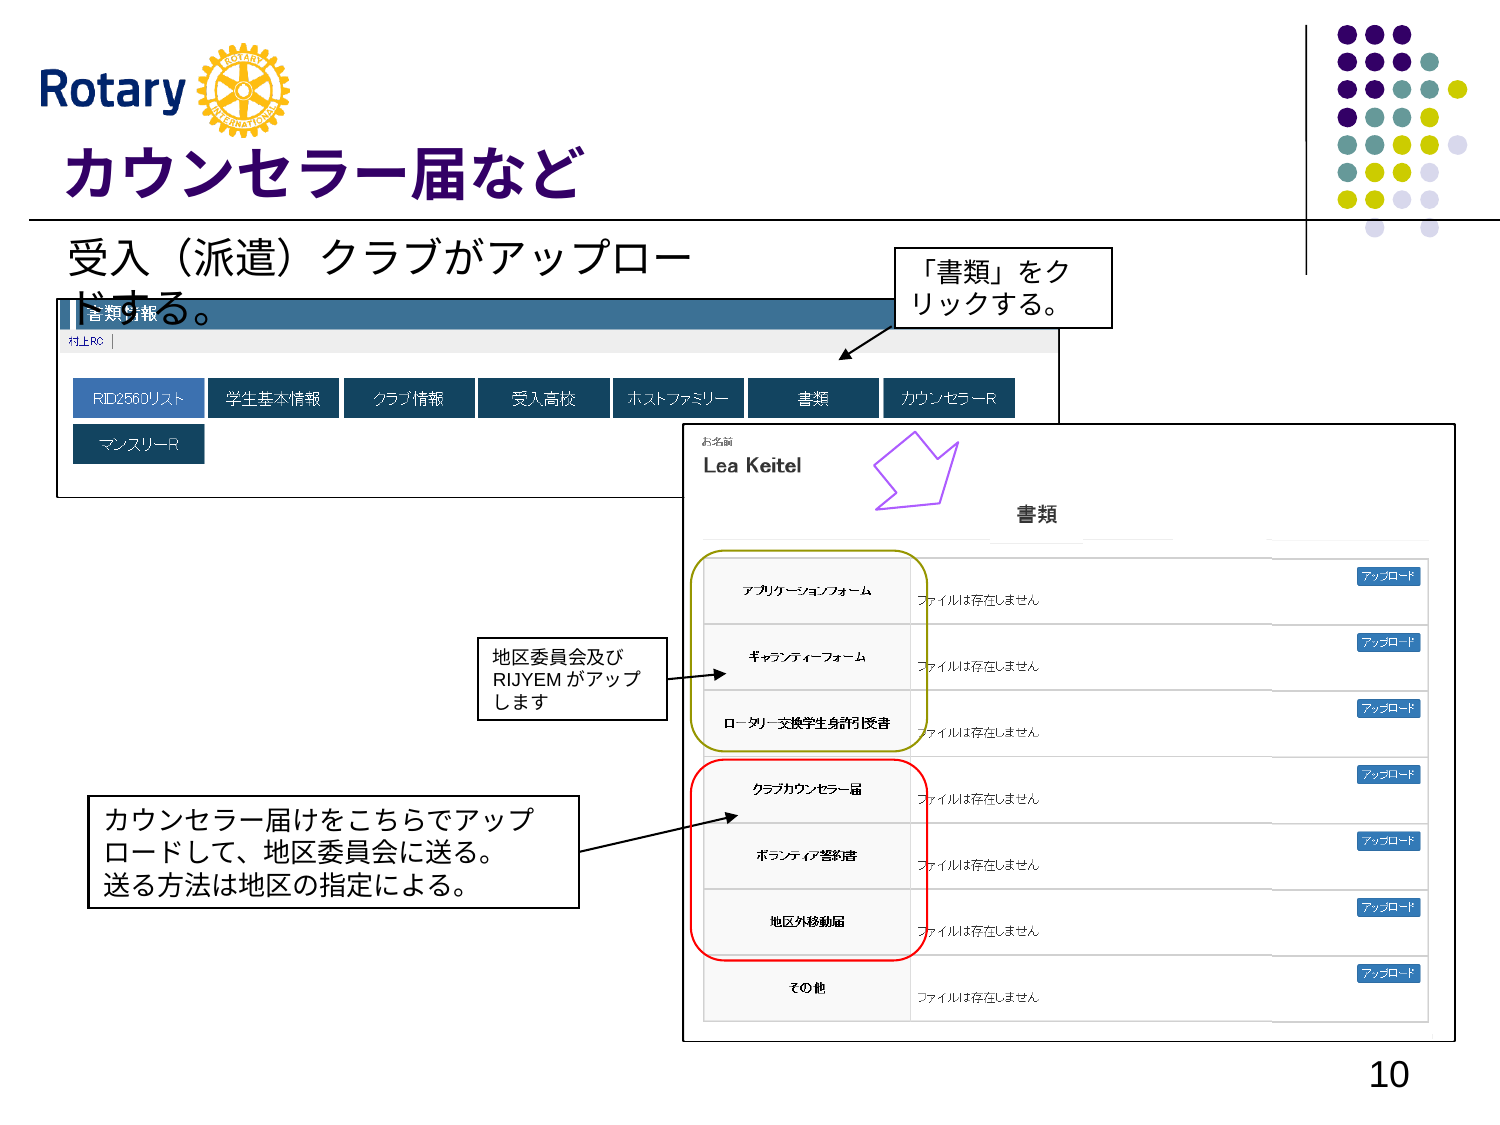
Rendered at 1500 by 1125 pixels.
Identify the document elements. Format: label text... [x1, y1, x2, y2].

picture [40, 43, 290, 138]
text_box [578, 815, 739, 853]
title カウンセラー届など [46, 126, 1359, 215]
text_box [58, 299, 1059, 497]
text_box 「書類」をクリックする。 [894, 248, 1112, 328]
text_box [684, 425, 1454, 1041]
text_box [838, 326, 892, 361]
text_box 地区委員会及びRIJYEMがアップします [478, 638, 668, 721]
text_box カウンセラー届けをこちらでアップロードして、地区委員会に送る。 送る方法は地区の指定による。 [88, 795, 580, 908]
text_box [666, 673, 727, 680]
slide_number 10 [1074, 1049, 1426, 1118]
text_box 受入（派遣）クラブがアップロードする。 [53, 228, 750, 302]
